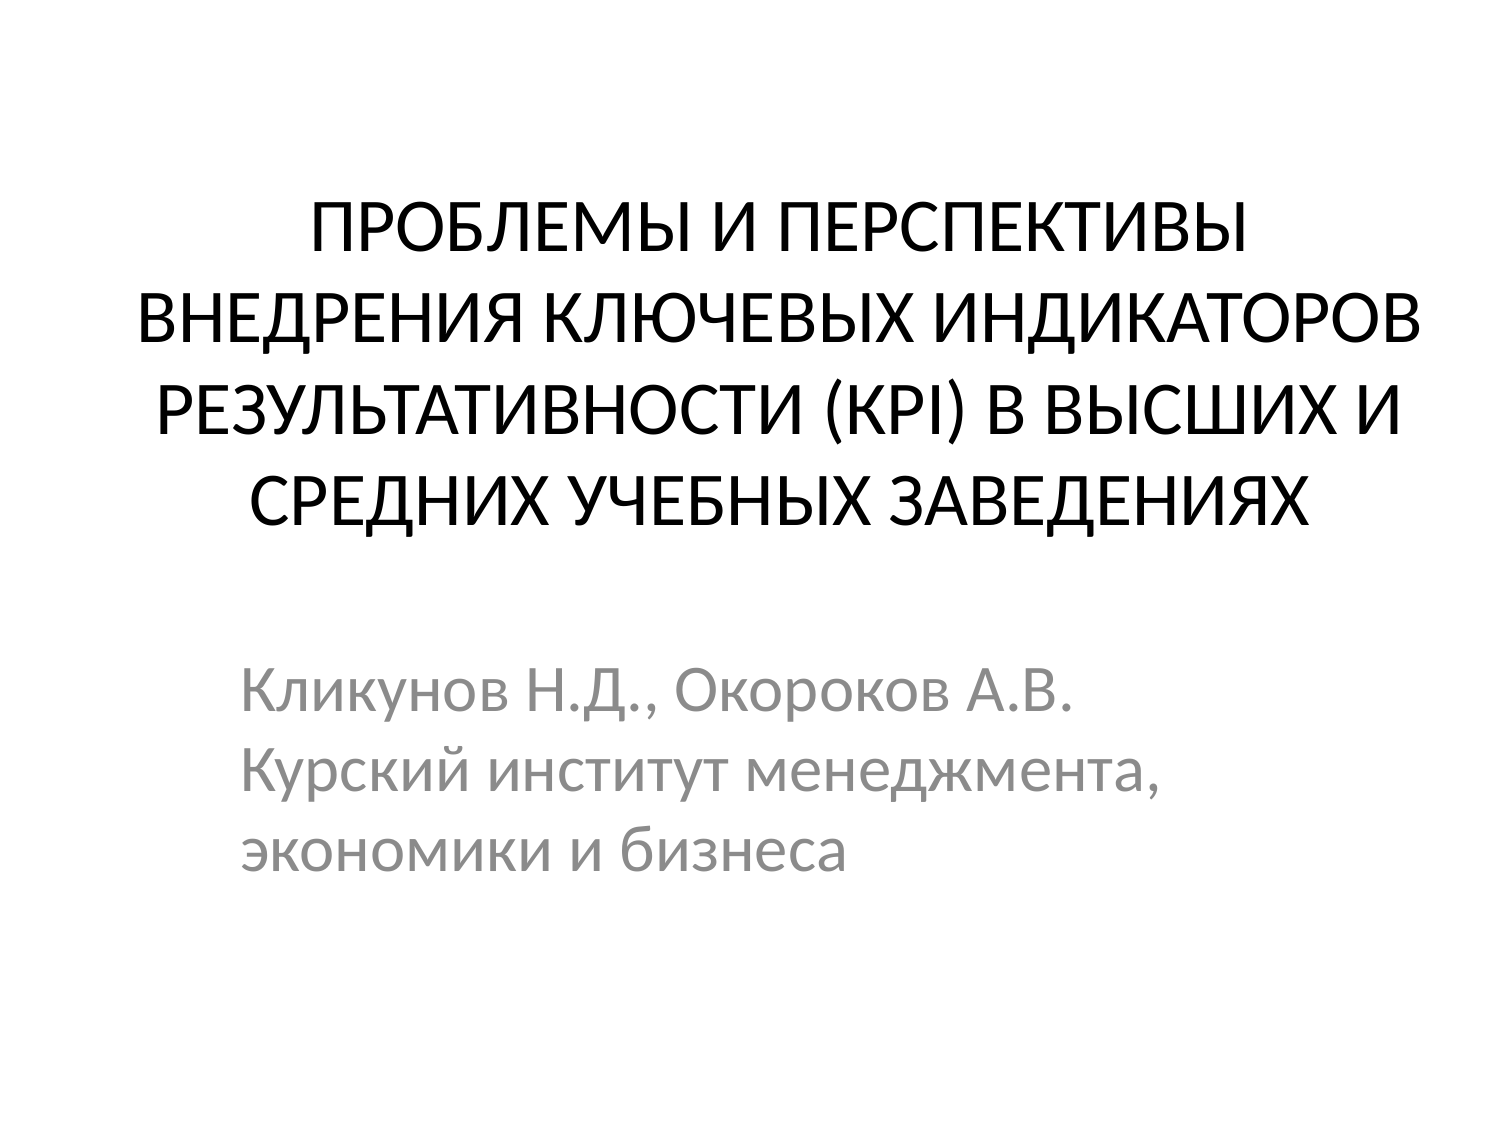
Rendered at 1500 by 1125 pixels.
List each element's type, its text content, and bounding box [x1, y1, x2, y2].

subtitle Кликунов Н.Д., Окороков А.В. Курский институт менеджмента, экономики и бизнеса [225, 637, 1275, 925]
title ПРОБЛЕМЫ И ПЕРСПЕКТИВЫ ВНЕДРЕНИЯ КЛЮЧЕВЫХ ИНДИКАТОРОВ РЕЗУЛЬТАТИВНОСТИ (КРI) В ВЫСШИХ И СРЕДНИХ УЧЕБНЫХ ЗАВЕДЕНИЯХ [112, 125, 1447, 591]
